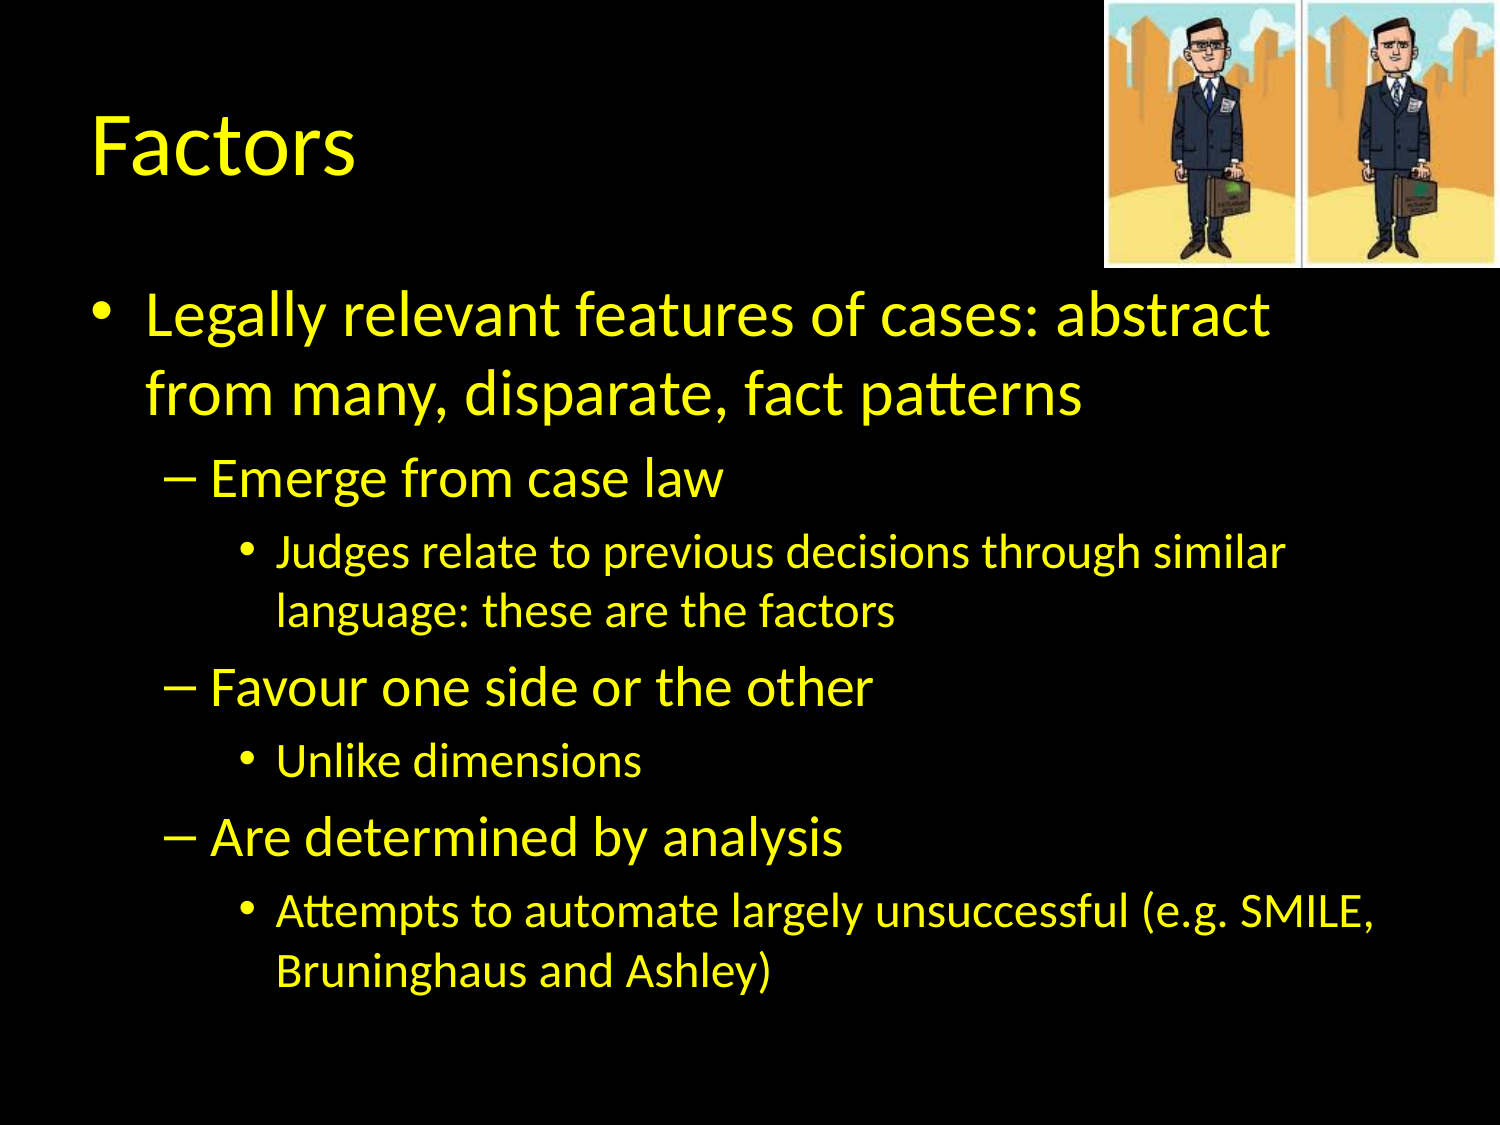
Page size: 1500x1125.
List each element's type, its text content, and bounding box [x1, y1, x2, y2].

list Legally relevant features of cases: abstract from many, disparate, fact patterns Emerge from case law Judges relate to previous decisions through similar language: these are the factors Favour one side or the other Unlike dimensions Are determined by analysis Attempts to automate largely unsuccessful (e.g. SMILE, Bruninghaus and Ashley) [75, 262, 1425, 1005]
title Factors [75, 45, 1099, 233]
picture [1104, 0, 1500, 269]
